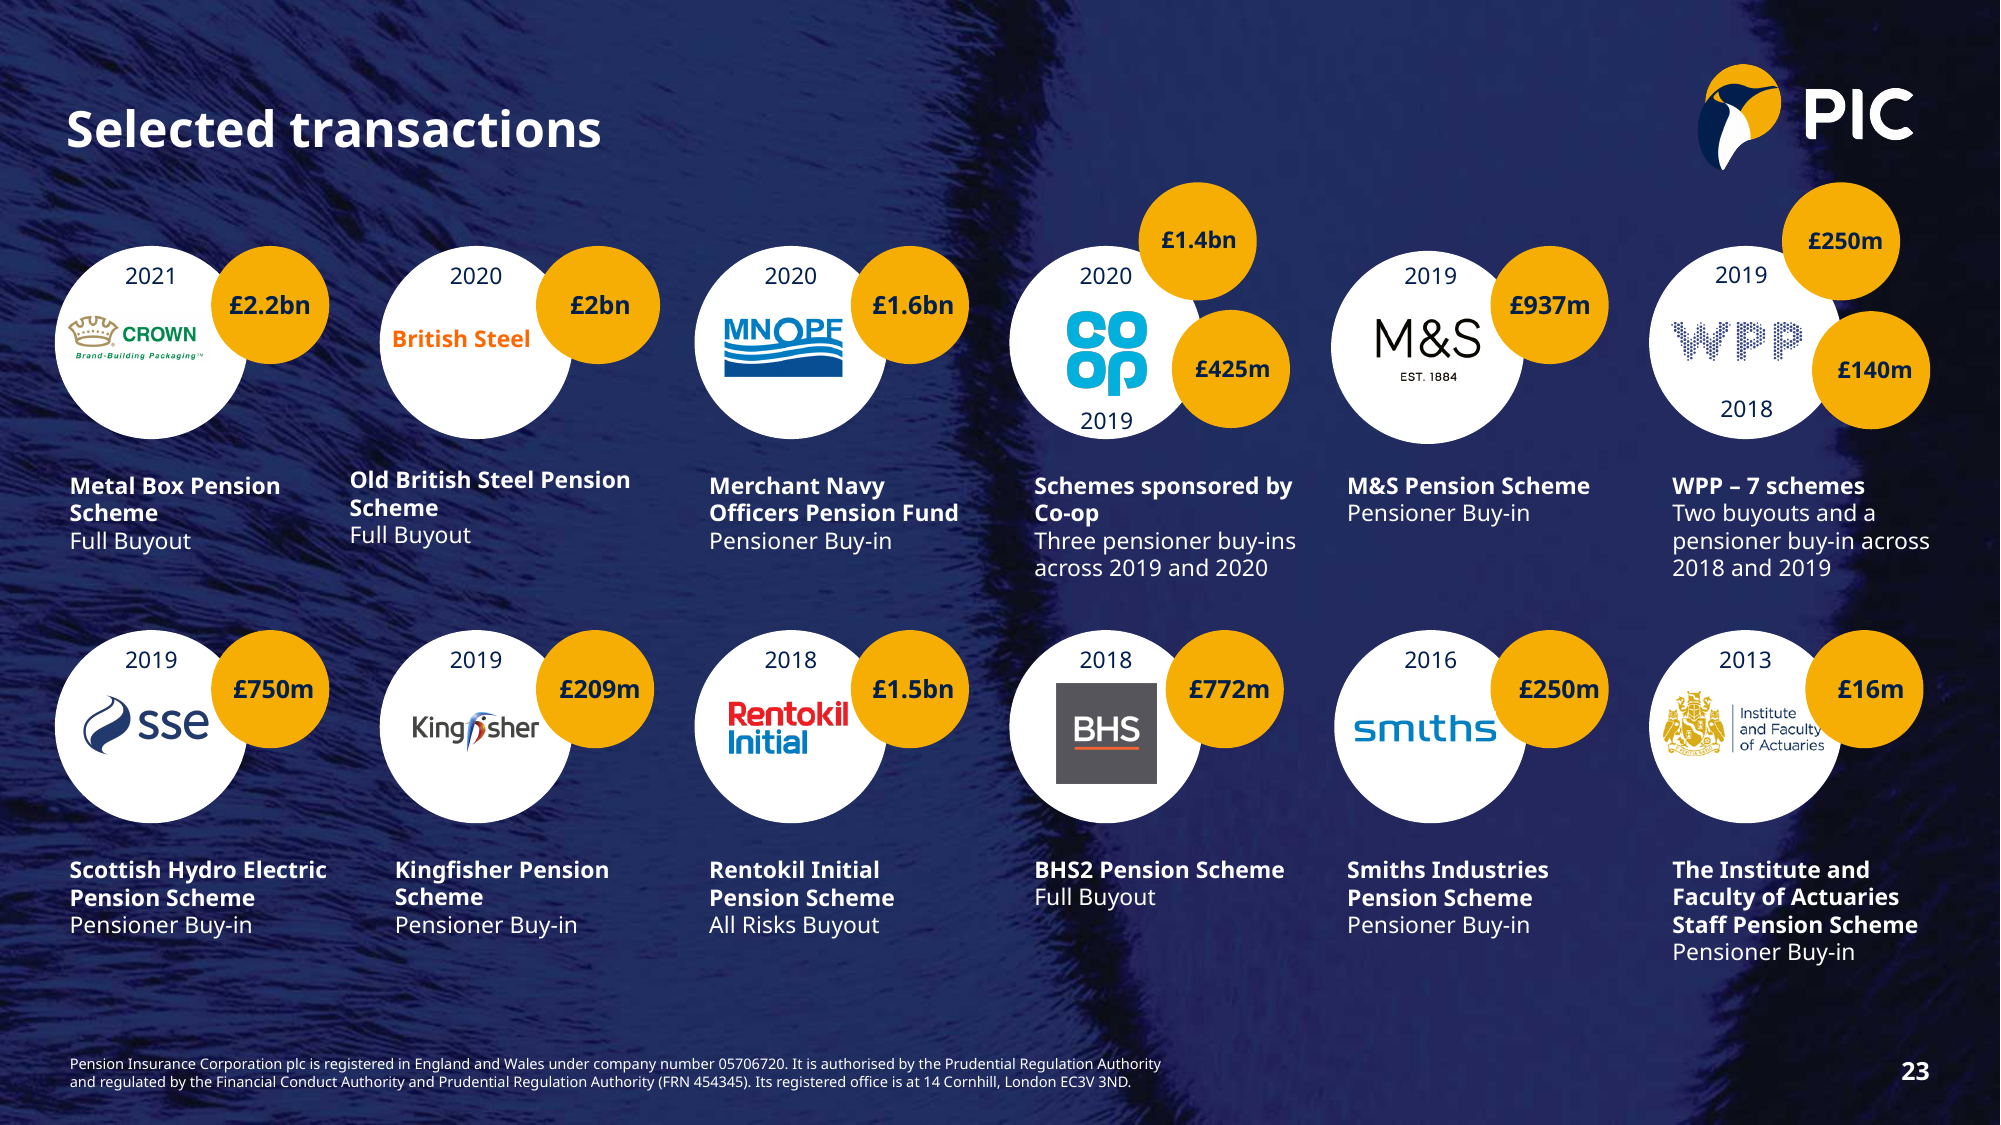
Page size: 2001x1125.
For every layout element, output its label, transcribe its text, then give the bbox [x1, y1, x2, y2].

text_box [849, 244, 966, 366]
text_box [1399, 249, 1456, 254]
picture [0, 0, 2000, 1125]
text_box £209m [544, 666, 656, 712]
text_box [1142, 181, 1253, 217]
title Selected transactions [54, 60, 1695, 203]
text_box £937m [1494, 282, 1606, 327]
text_box [1648, 261, 1841, 428]
text_box £1.4bn [1124, 217, 1274, 260]
text_box Metal Box Pension Scheme Full Buyout [54, 464, 351, 562]
text_box [535, 629, 651, 750]
text_box 2013 [1704, 638, 1787, 681]
text_box 2020 [1064, 254, 1148, 297]
text_box £772m [1174, 666, 1286, 712]
text_box £2.2bn [214, 282, 327, 327]
text_box [1008, 244, 1200, 432]
text_box 2021 [110, 254, 193, 297]
text_box [1174, 390, 1288, 430]
text_box £250m [1771, 219, 1921, 262]
text_box [210, 629, 326, 750]
text_box Merchant Navy Officers Pension Fund Pensioner Buy-in [694, 464, 991, 562]
text_box Kingfisher Pension Scheme Pensioner Buy-in [379, 848, 676, 973]
text_box [1606, 284, 1610, 326]
text_box BHS2 Pension Scheme Full Buyout [1019, 848, 1316, 918]
text_box [1390, 629, 1472, 638]
text_box [327, 285, 331, 325]
text_box [210, 283, 327, 366]
slide_number 23 [1481, 1042, 1945, 1103]
text_box [382, 244, 544, 317]
text_box 2019 [1389, 254, 1473, 297]
text_box [1065, 629, 1147, 638]
text_box 2018 [749, 638, 833, 681]
text_box Scottish Hydro Electric Pension Scheme Pensioner Buy-in [54, 848, 351, 946]
text_box [214, 244, 326, 282]
text_box [1702, 430, 1789, 441]
text_box [53, 629, 248, 825]
text_box £140m [1800, 348, 1950, 391]
text_box £1.5bn [857, 666, 970, 712]
text_box [693, 244, 887, 441]
text_box [378, 629, 572, 825]
text_box [1791, 262, 1898, 302]
text_box 2018 [1064, 638, 1148, 681]
text_box [1804, 629, 1925, 750]
text_box [535, 244, 662, 366]
text_box [1175, 308, 1287, 347]
text_box [1140, 260, 1255, 302]
text_box £1.6bn [857, 282, 970, 327]
text_box 2016 [1389, 638, 1473, 681]
text_box [1785, 181, 1897, 219]
text_box £425m [1158, 347, 1308, 390]
text_box [1489, 629, 1606, 750]
text_box £16m [1822, 666, 1920, 712]
text_box British Steel [377, 317, 574, 360]
text_box The Institute and Faculty of Actuaries Staff Pension Scheme Pensioner Buy-in [1657, 848, 1954, 973]
text_box [1008, 638, 1202, 825]
text_box [1814, 391, 1928, 431]
text_box Smiths Industries Pension Scheme Pensioner Buy-in [1332, 848, 1629, 946]
text_box [380, 360, 573, 441]
text_box [53, 244, 248, 441]
text_box [1706, 244, 1771, 253]
text_box 2019 [110, 638, 193, 681]
text_box Schemes sponsored by Co-op Three pensioner buy-ins across 2019 and 2020 [1019, 463, 1316, 589]
text_box 2020 [749, 254, 833, 297]
text_box Rentokil Initial Pension Scheme All Risks Buyout [694, 848, 991, 946]
text_box 2019 [1691, 253, 1791, 296]
text_box 2020 [435, 254, 518, 297]
text_box [1648, 629, 1842, 825]
text_box [1164, 629, 1281, 750]
text_box 2019 [1065, 399, 1149, 442]
text_box 2018 [1697, 387, 1797, 430]
text_box 2019 [435, 638, 518, 681]
text_box [849, 629, 966, 750]
text_box [1815, 310, 1927, 348]
text_box £2bn [555, 282, 646, 327]
text_box [1330, 257, 1525, 446]
text_box M&S Pension Scheme Pensioner Buy-in [1332, 463, 1629, 534]
text_box [1489, 244, 1606, 366]
text_box [1333, 638, 1527, 825]
text_box £750m [218, 666, 330, 712]
text_box £250m [1503, 666, 1615, 712]
text_box [750, 629, 832, 638]
text_box [693, 638, 887, 825]
text_box Old British Steel Pension Scheme Full Buyout [334, 458, 697, 556]
text_box WPP – 7 schemes Two buyouts and a pensioner buy-in across 2018 and 2019 [1657, 463, 1975, 589]
